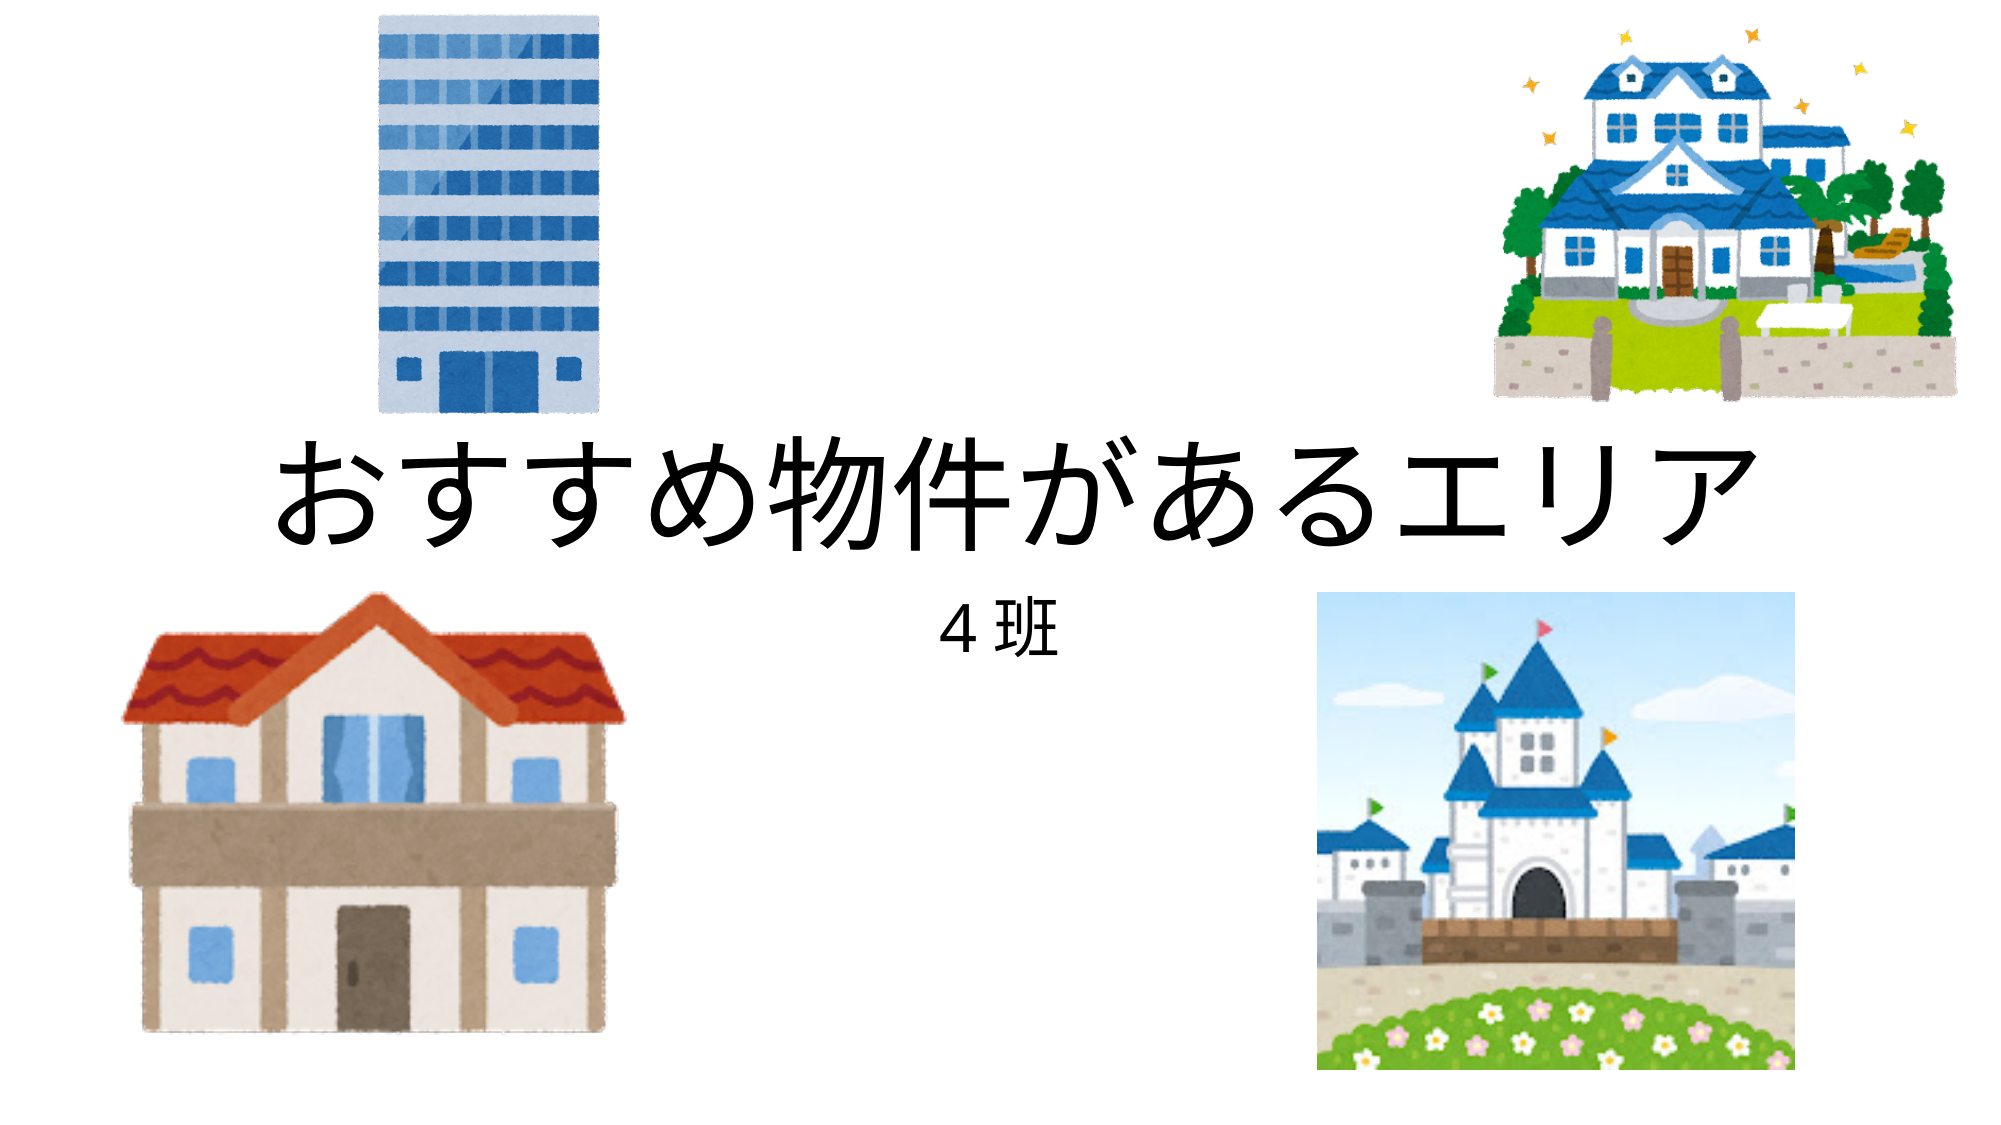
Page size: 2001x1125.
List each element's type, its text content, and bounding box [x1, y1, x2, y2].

picture [1486, 12, 1964, 430]
title おすすめ物件があるエリア [249, 184, 1782, 576]
picture [106, 563, 646, 1087]
picture [1317, 592, 1795, 1070]
picture [351, 0, 626, 431]
subtitle 4班 [646, 587, 1750, 860]
